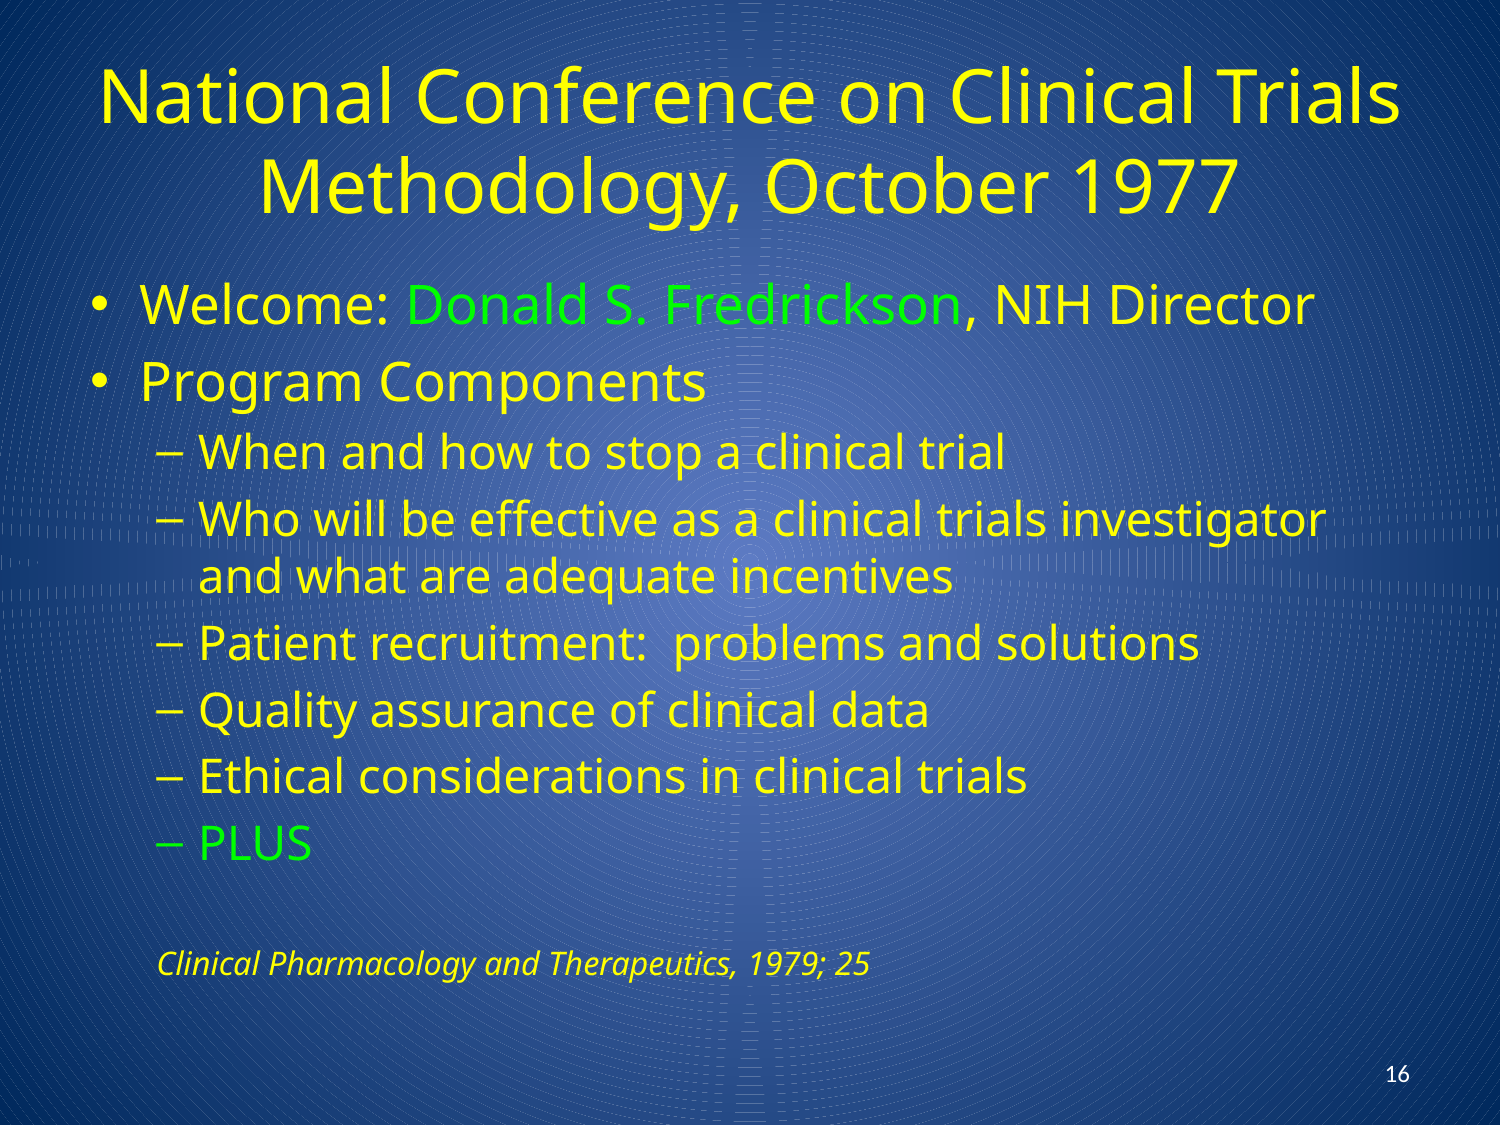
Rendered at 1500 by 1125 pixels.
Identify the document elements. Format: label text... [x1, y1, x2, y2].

slide_number 16 [1074, 1042, 1425, 1103]
list Welcome: Donald S. Fredrickson, NIH Director Program Components When and how to stop a clinical trial Who will be effective as a clinical trials investigator and what are adequate incentives Patient recruitment: problems and solutions Quality assurance of clinical data Ethical considerations in clinical trials PLUS Clinical Pharmacology and Therapeutics, 1979; 25 [75, 262, 1425, 1005]
title National Conference on Clinical Trials Methodology, October 1977 [75, 45, 1425, 233]
